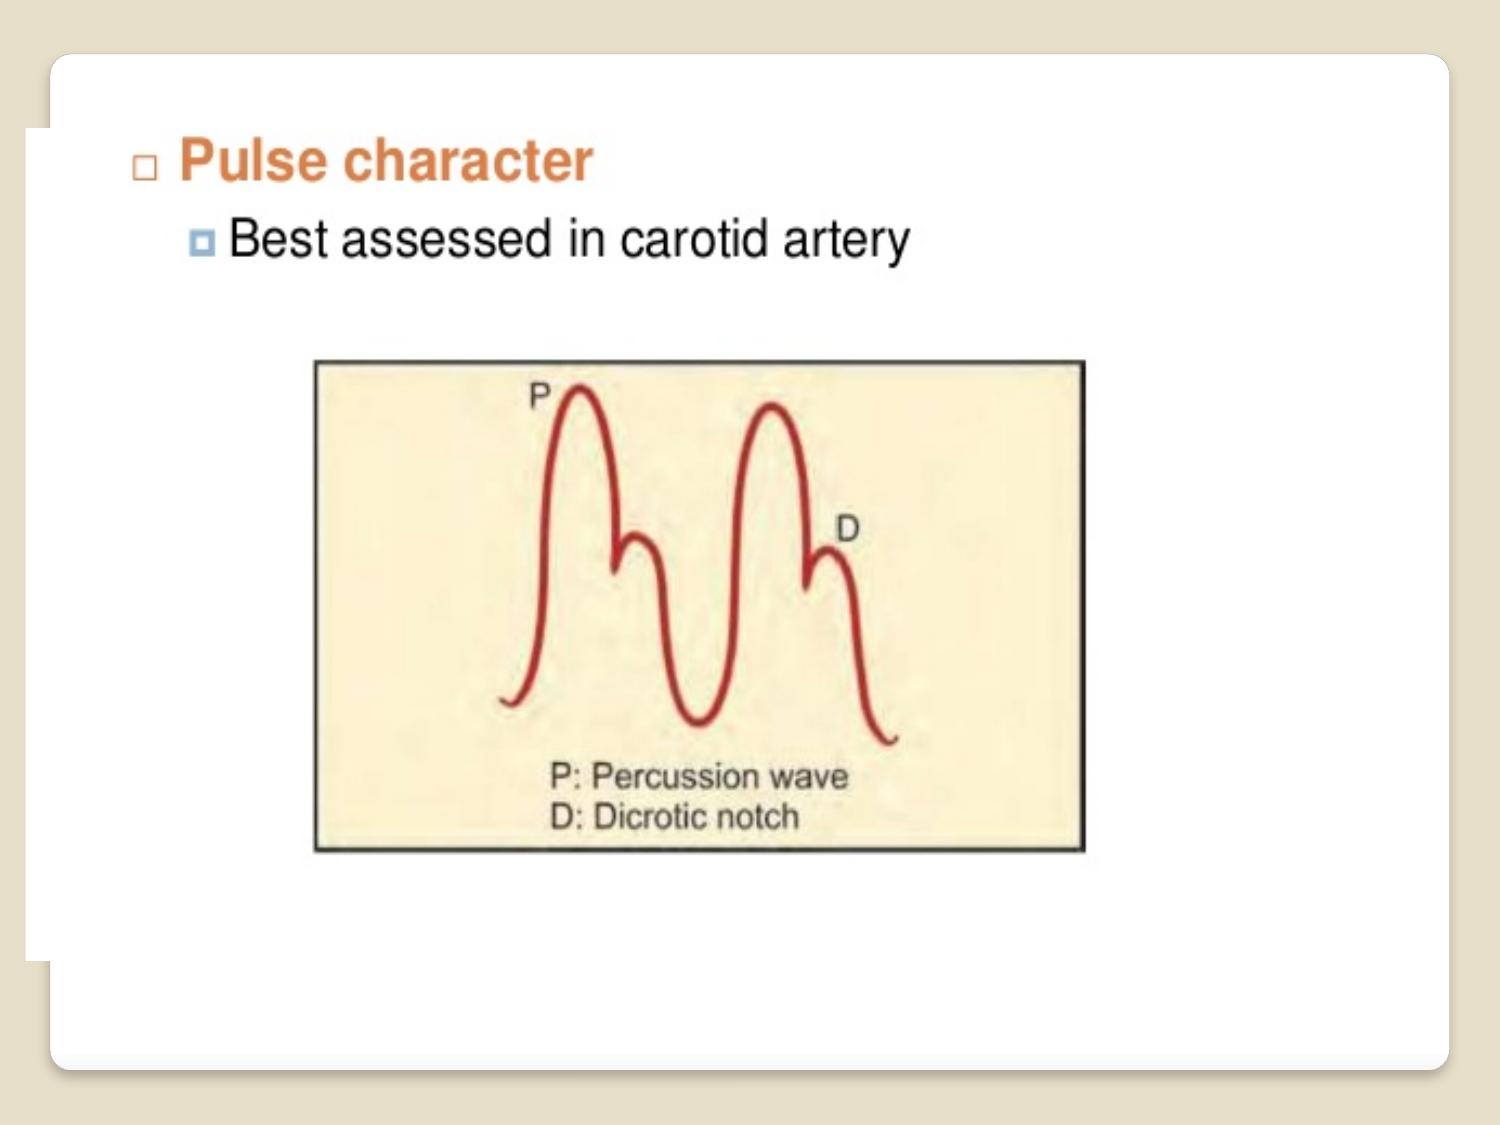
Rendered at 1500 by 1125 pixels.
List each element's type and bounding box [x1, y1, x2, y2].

picture [25, 128, 1407, 962]
